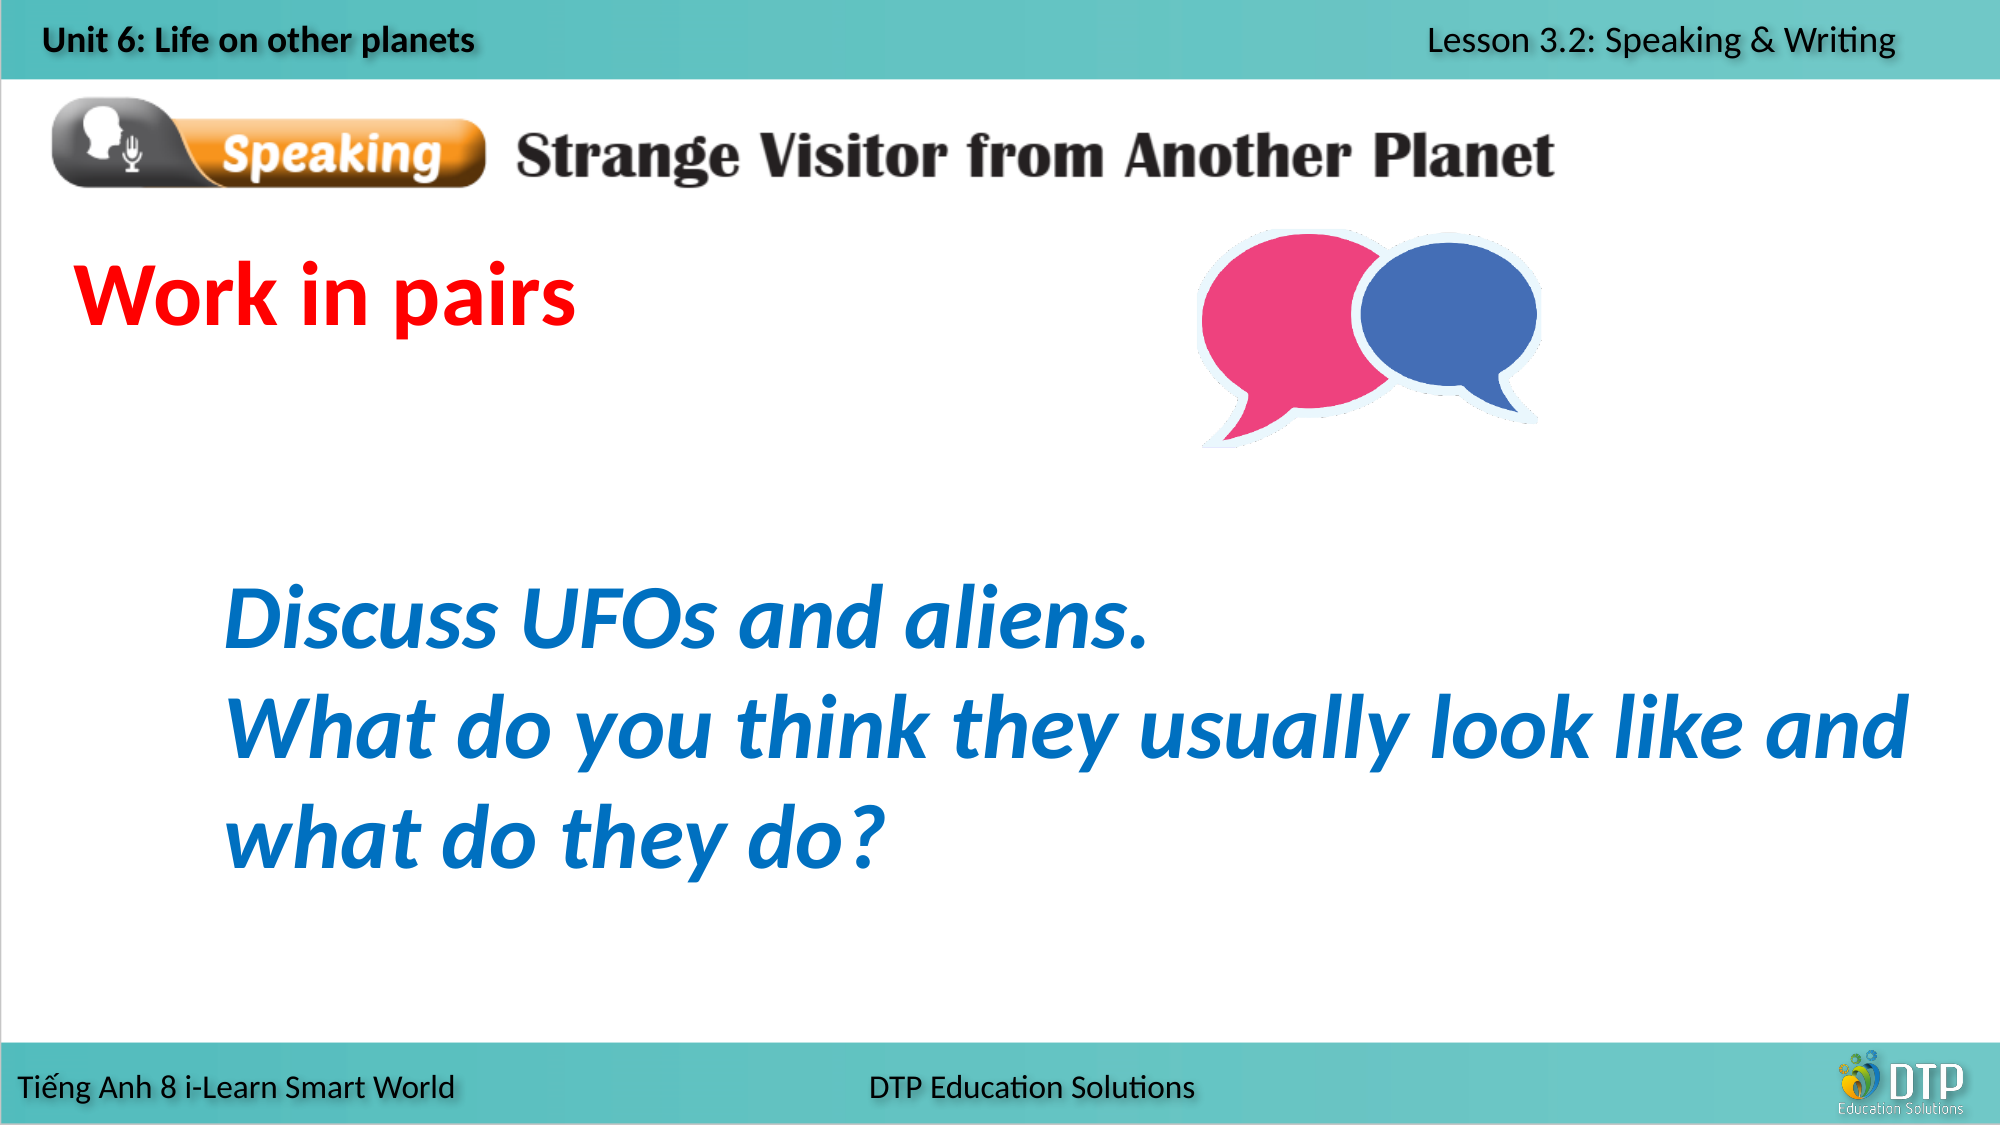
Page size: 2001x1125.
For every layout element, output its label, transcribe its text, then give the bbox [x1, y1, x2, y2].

text_box Work in pairs [58, 226, 593, 352]
text_box Discuss UFOs and aliens. What do you think they usually look like and what do they do? [209, 549, 2000, 895]
picture [0, 0, 2000, 1125]
